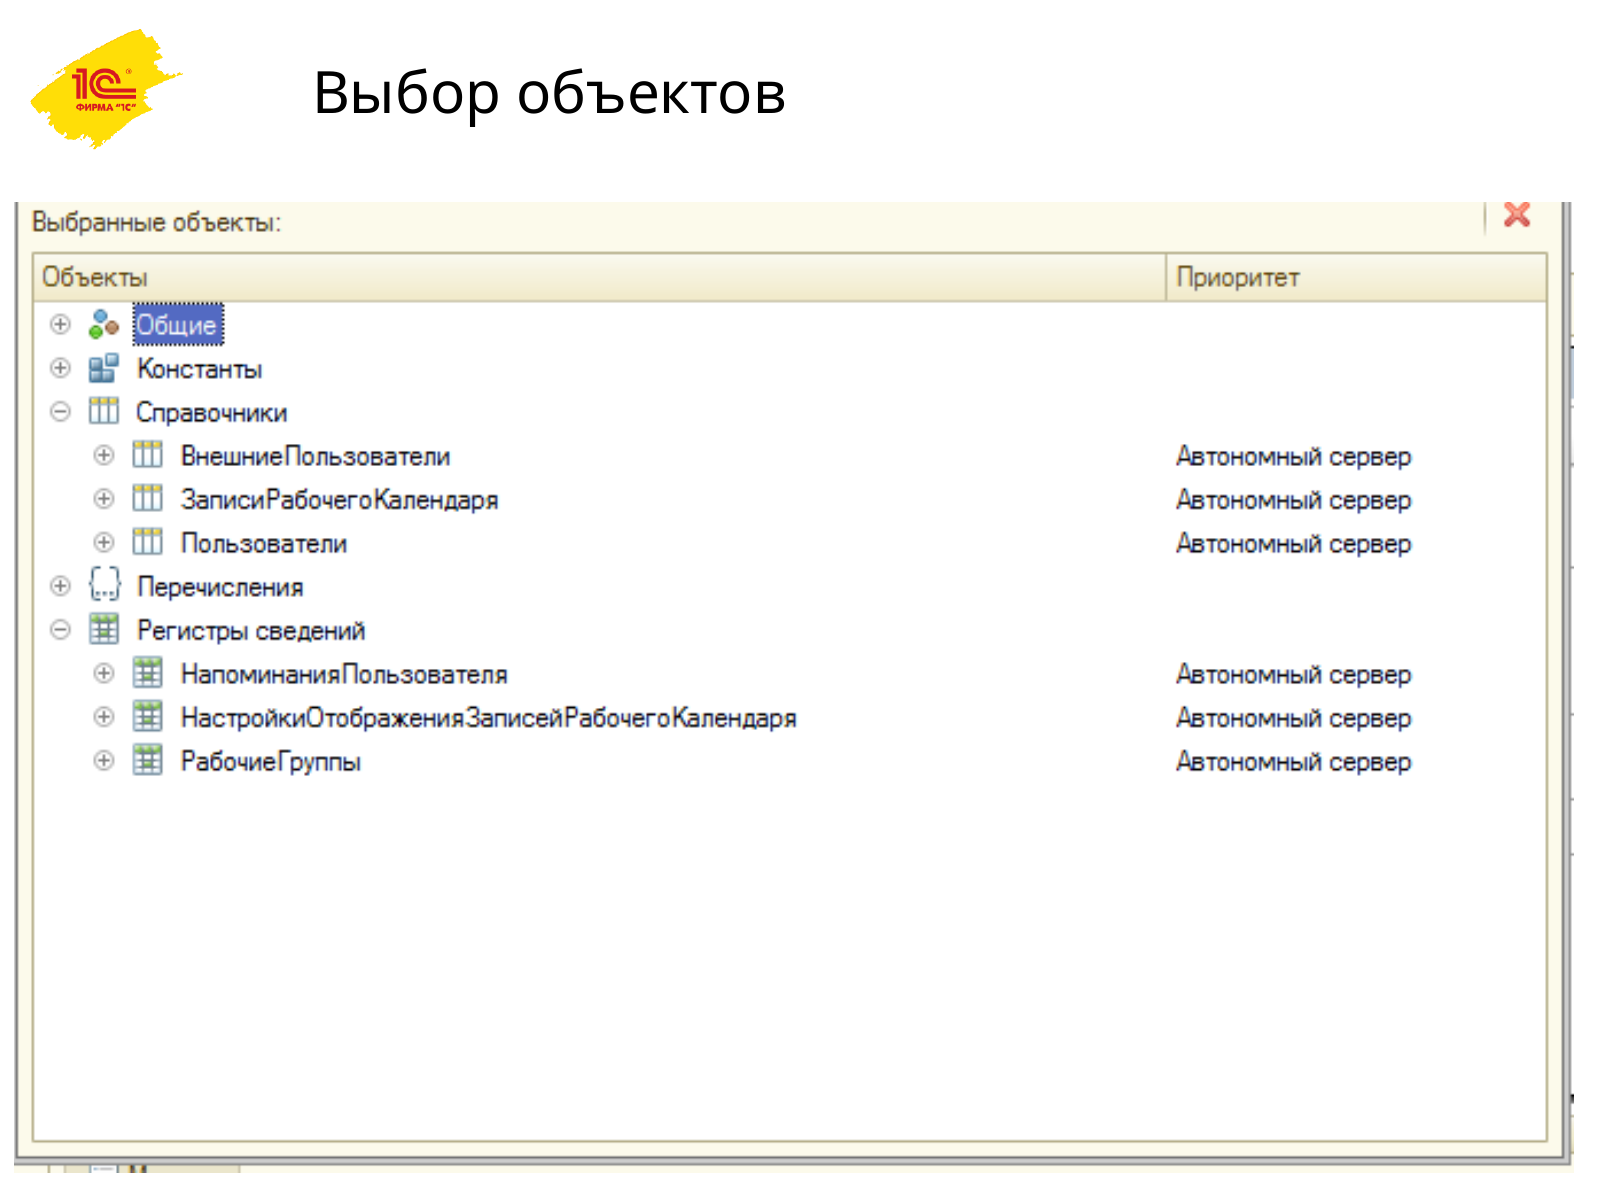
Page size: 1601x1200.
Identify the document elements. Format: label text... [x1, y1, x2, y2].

picture [14, 201, 1575, 1173]
picture [25, 25, 186, 152]
title Выбор объектов [296, 2, 1141, 192]
